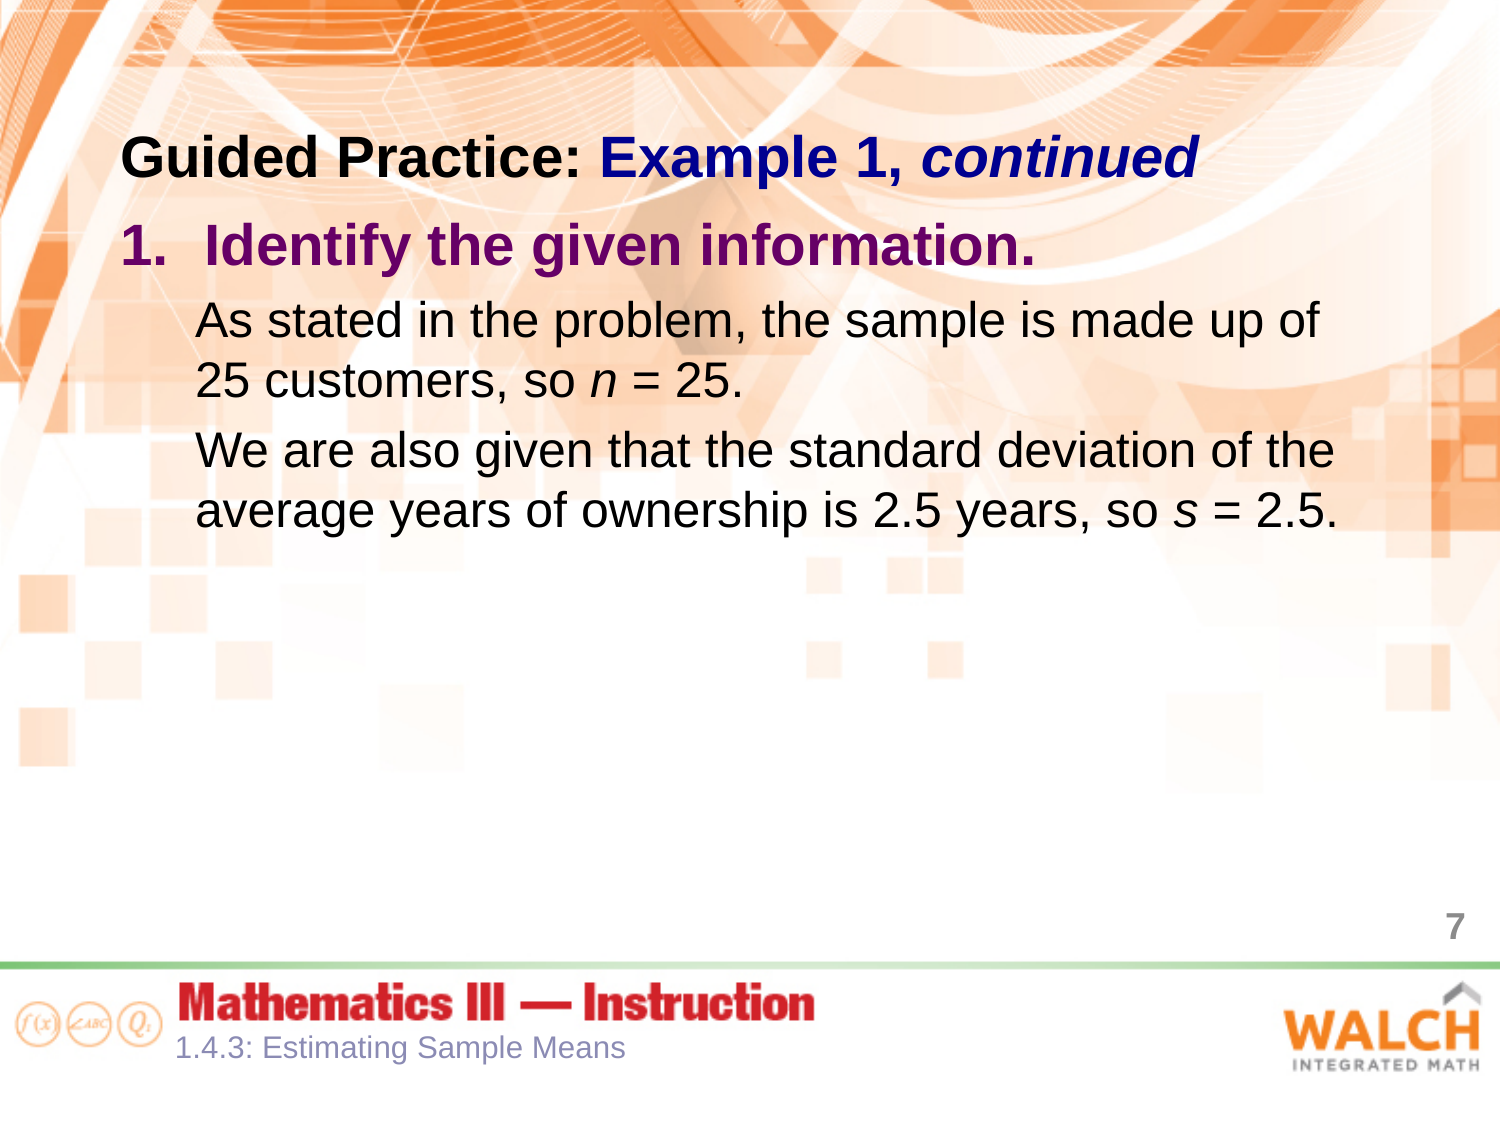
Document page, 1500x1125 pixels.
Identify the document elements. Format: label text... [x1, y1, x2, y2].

picture [0, 0, 1500, 1091]
subtitle Guided Practice: Example 1, continued Identify the given information. As stated in the problem, the sample is made up of 25 customers, so n = 25. We are also given that the standard deviation of the average years of ownership is 2.5 years, so s = 2.5. [105, 111, 1394, 932]
slide_number 7 [1361, 901, 1481, 949]
footer 1.4.3: Estimating Sample Means [160, 1024, 1102, 1069]
